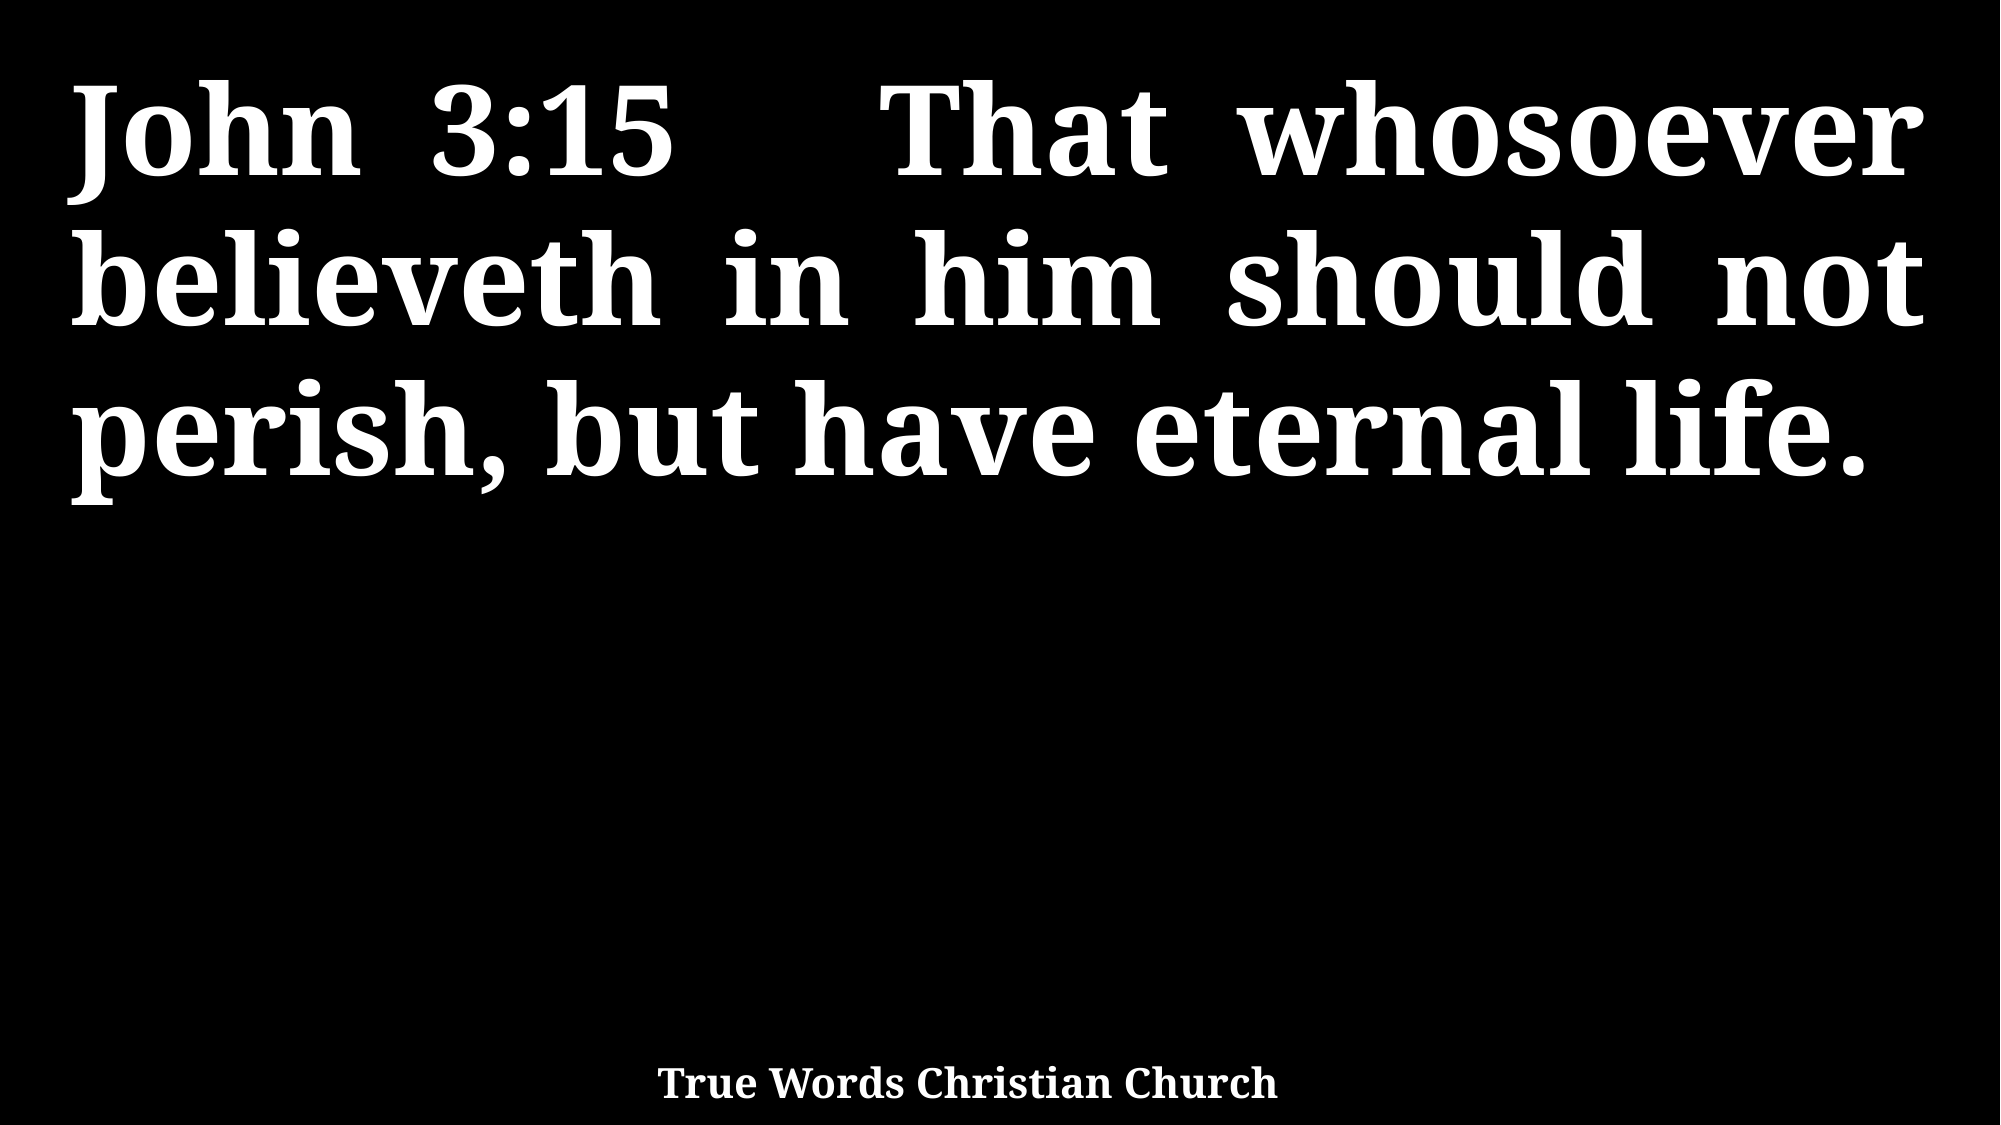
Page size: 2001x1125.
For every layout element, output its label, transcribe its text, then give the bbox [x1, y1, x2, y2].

text_box John 3:15 That whosoever believeth in him should not perish, but have eternal life. [55, 43, 1944, 508]
text_box True Words Christian Church [642, 1049, 1294, 1114]
